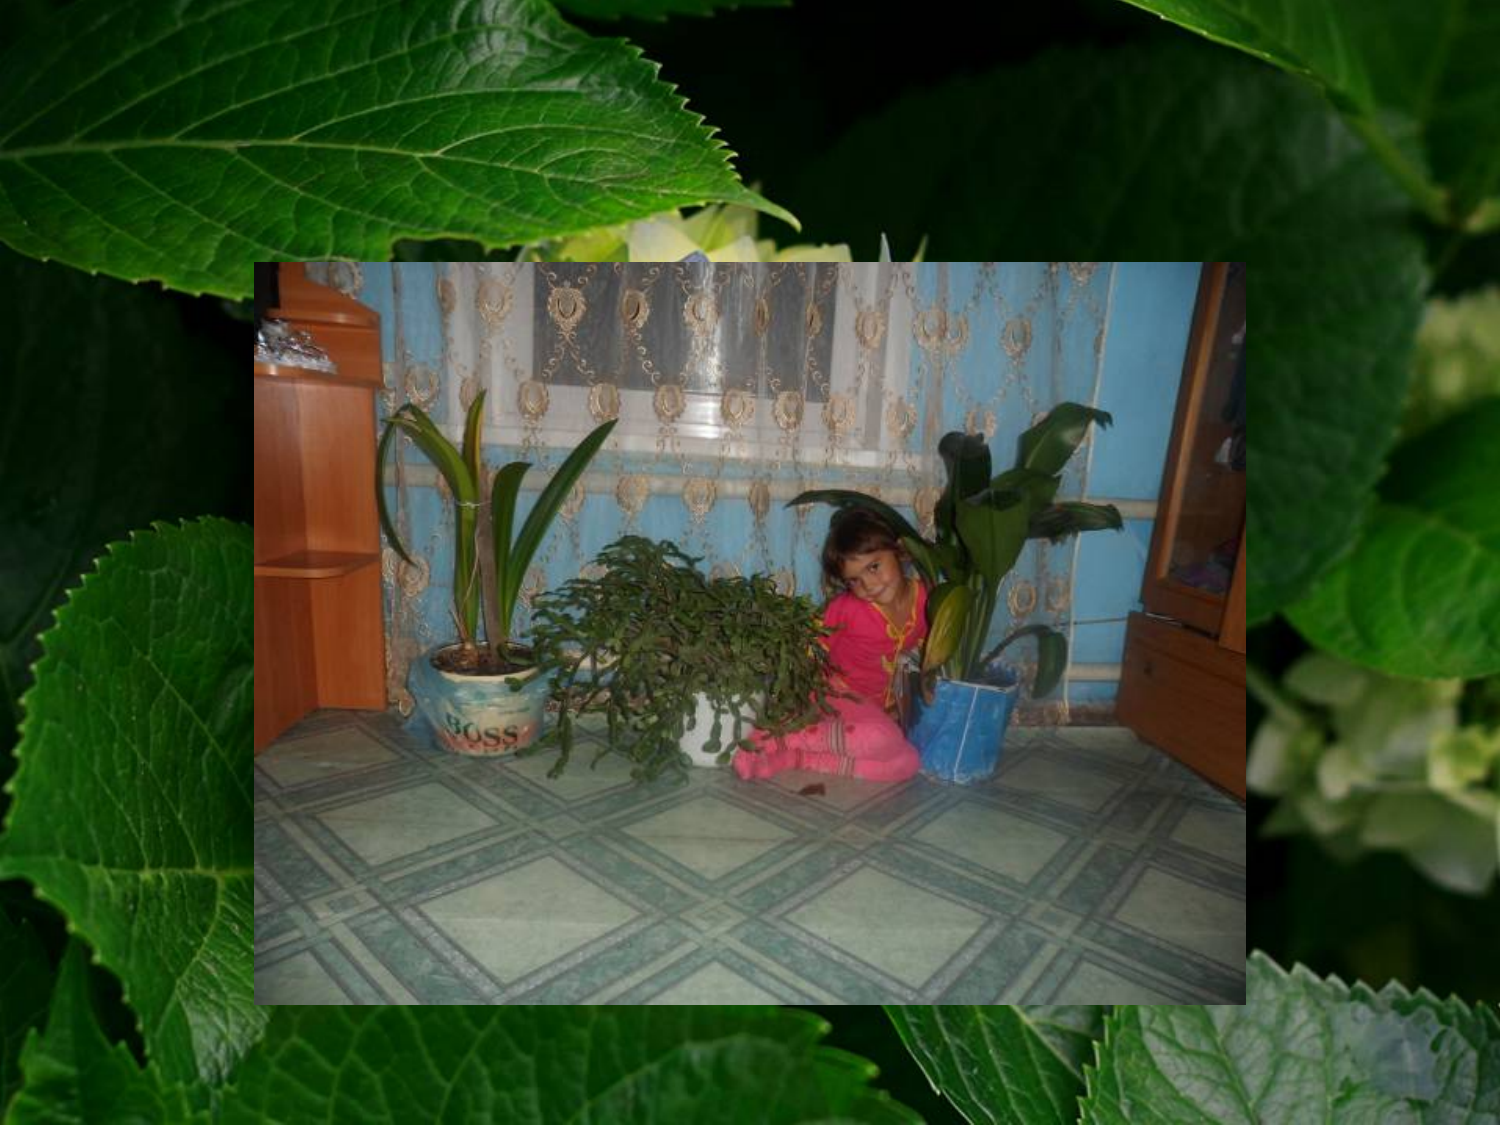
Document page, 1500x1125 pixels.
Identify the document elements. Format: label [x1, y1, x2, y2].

list [254, 262, 1246, 1006]
picture [0, 0, 1500, 1125]
